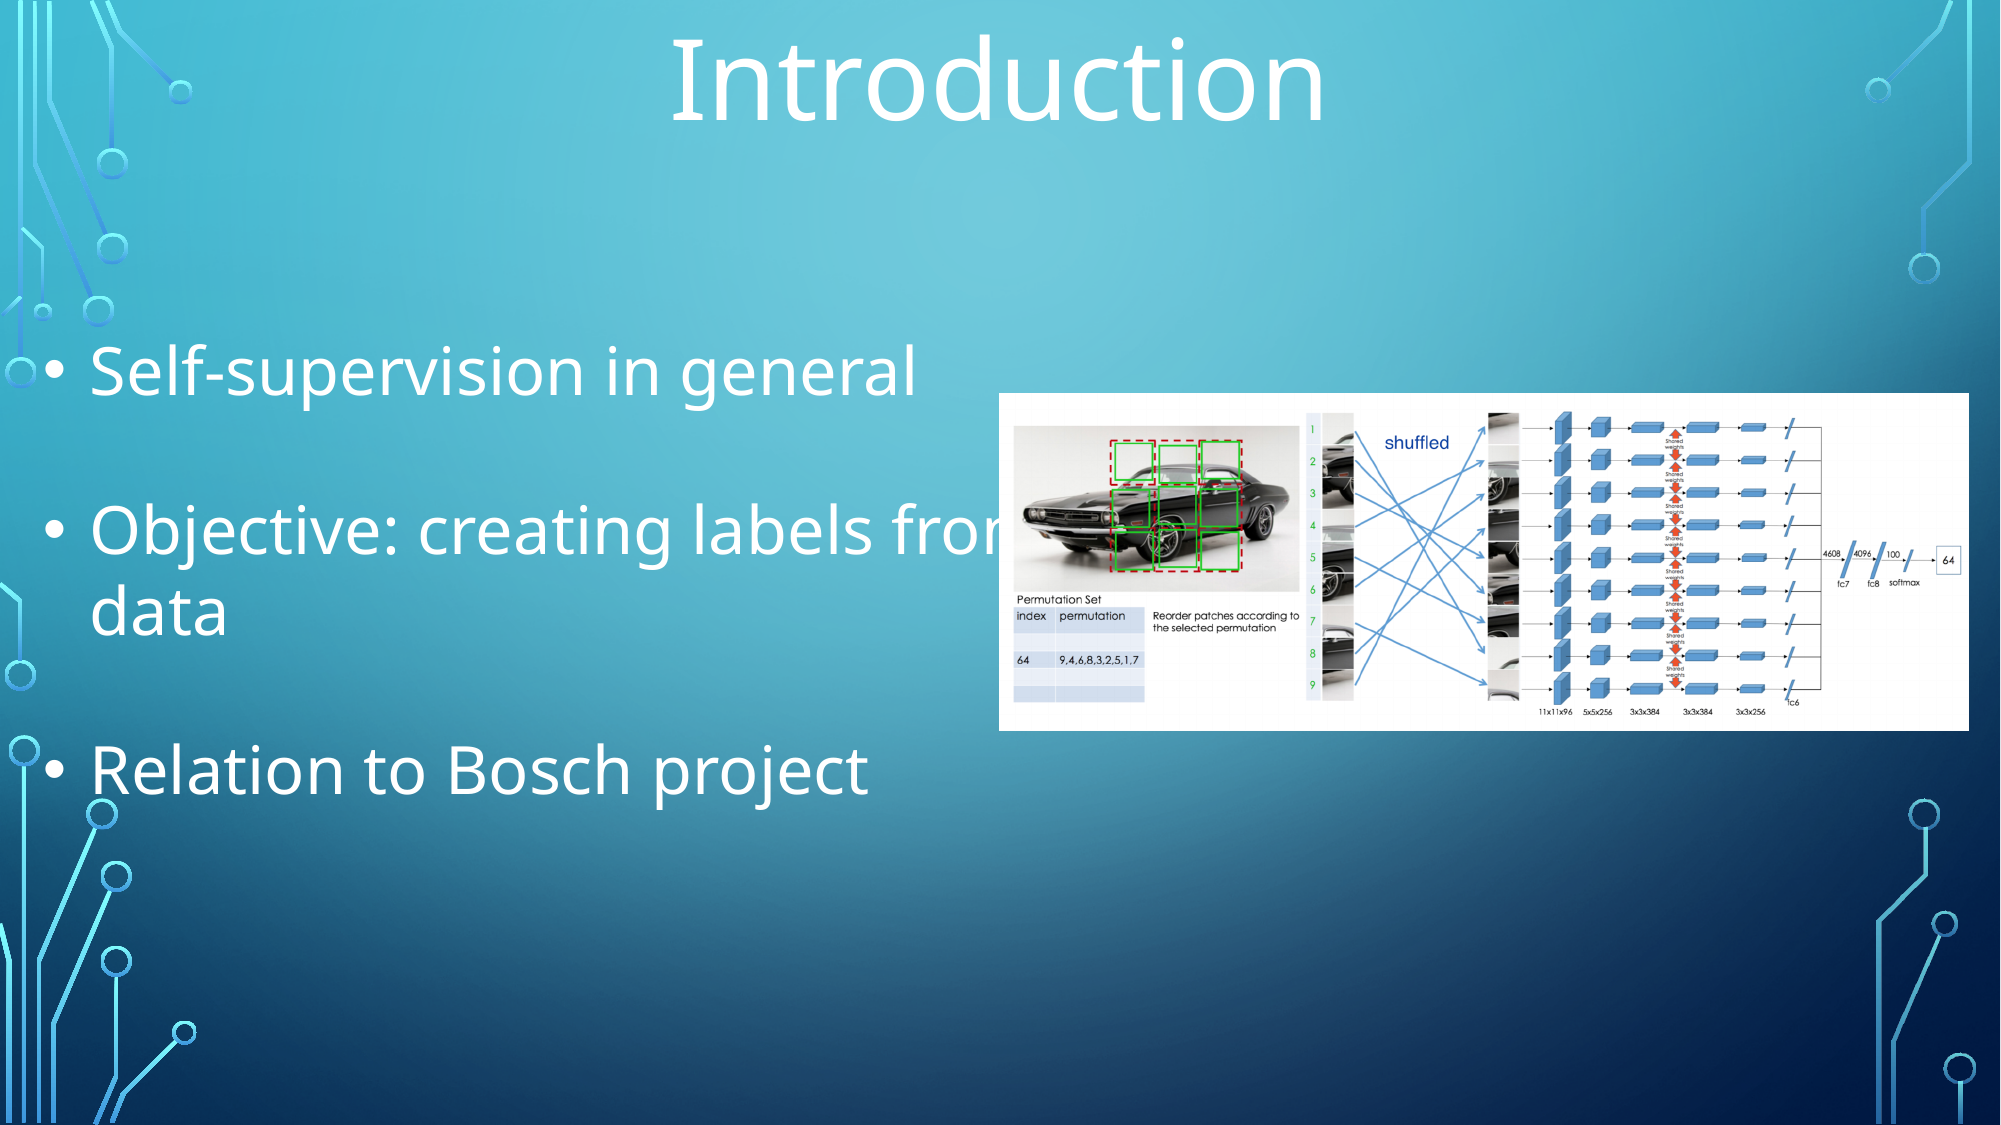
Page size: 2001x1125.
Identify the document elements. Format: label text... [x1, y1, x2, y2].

picture [999, 393, 1969, 732]
text_box Introduction [654, 0, 1346, 150]
text_box Self-supervision in general Objective: creating labels from data Relation to Bosch project [28, 320, 1077, 906]
